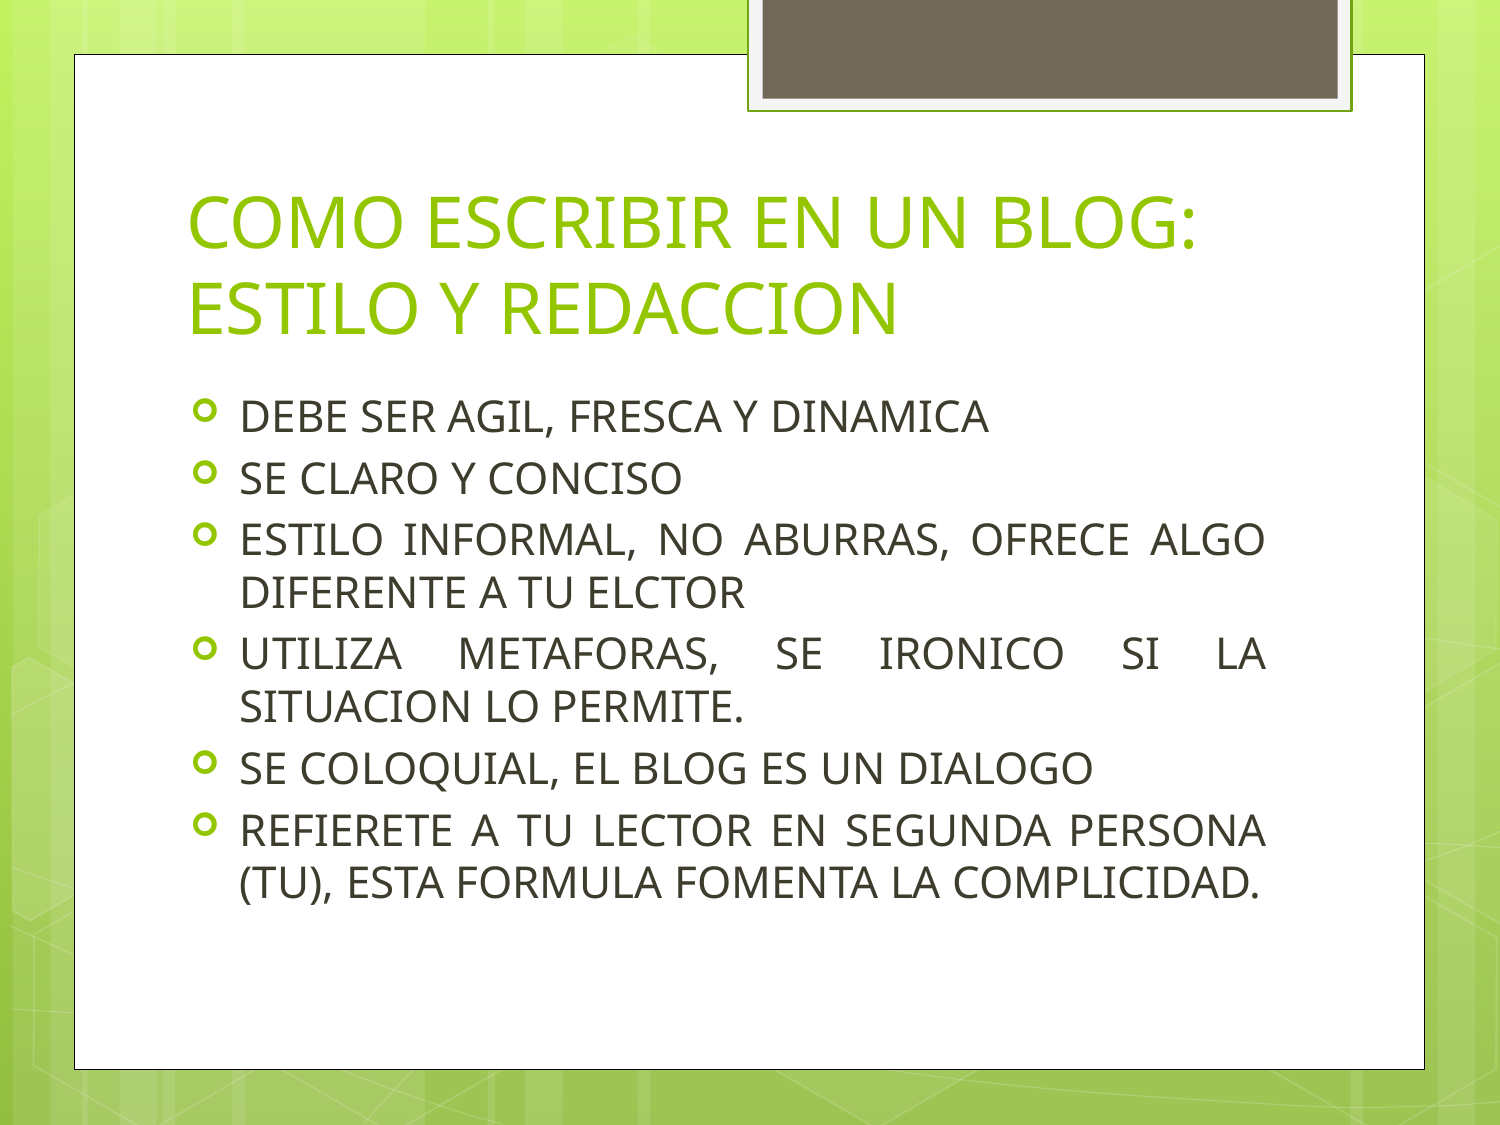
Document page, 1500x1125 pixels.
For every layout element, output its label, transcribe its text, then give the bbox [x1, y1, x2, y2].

list DEBE SER AGIL, FRESCA Y DINAMICA SE CLARO Y CONCISO ESTILO INFORMAL, NO ABURRAS, OFRECE ALGO DIFERENTE A TU ELCTOR UTILIZA METAFORAS, SE IRONICO SI LA SITUACION LO PERMITE. SE COLOQUIAL, EL BLOG ES UN DIALOGO REFIERETE A TU LECTOR EN SEGUNDA PERSONA (TU), ESTA FORMULA FOMENTA LA COMPLICIDAD. [171, 381, 1283, 957]
title COMO ESCRIBIR EN UN BLOG: ESTILO Y REDACCION [171, 168, 1324, 357]
